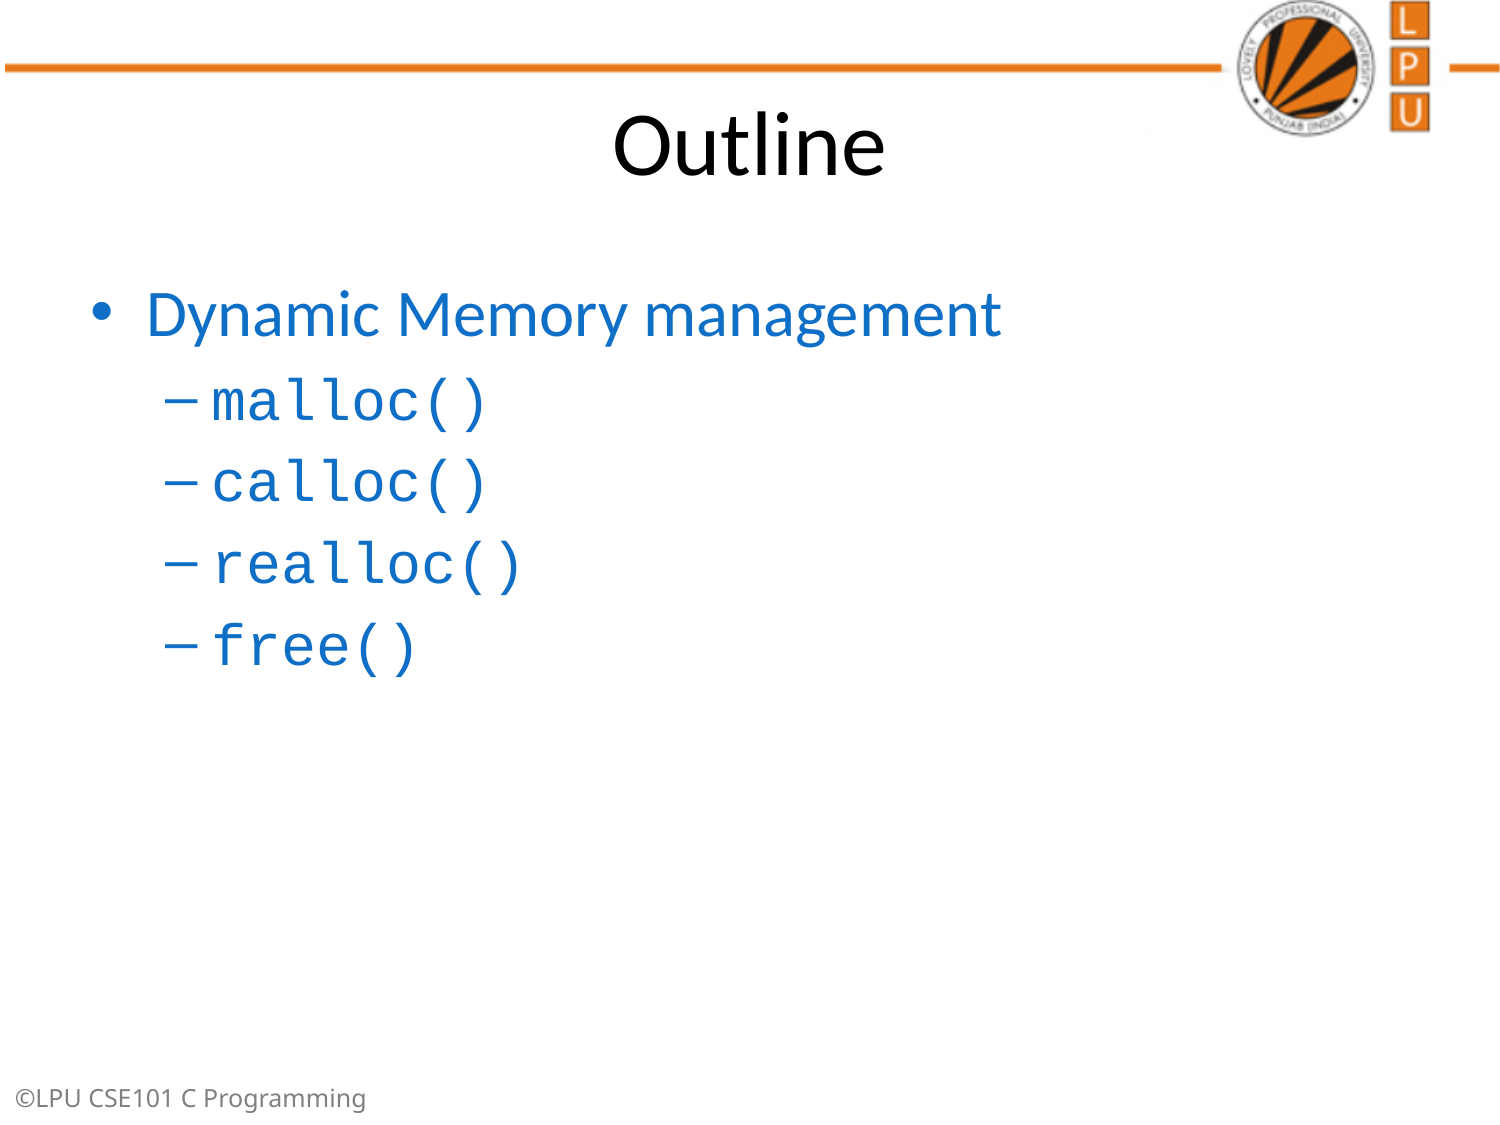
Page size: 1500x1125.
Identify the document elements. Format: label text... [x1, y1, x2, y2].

title Outline [75, 45, 1425, 233]
picture [5, 0, 1500, 155]
list Dynamic Memory management malloc() calloc() realloc() free() [75, 262, 1425, 1005]
